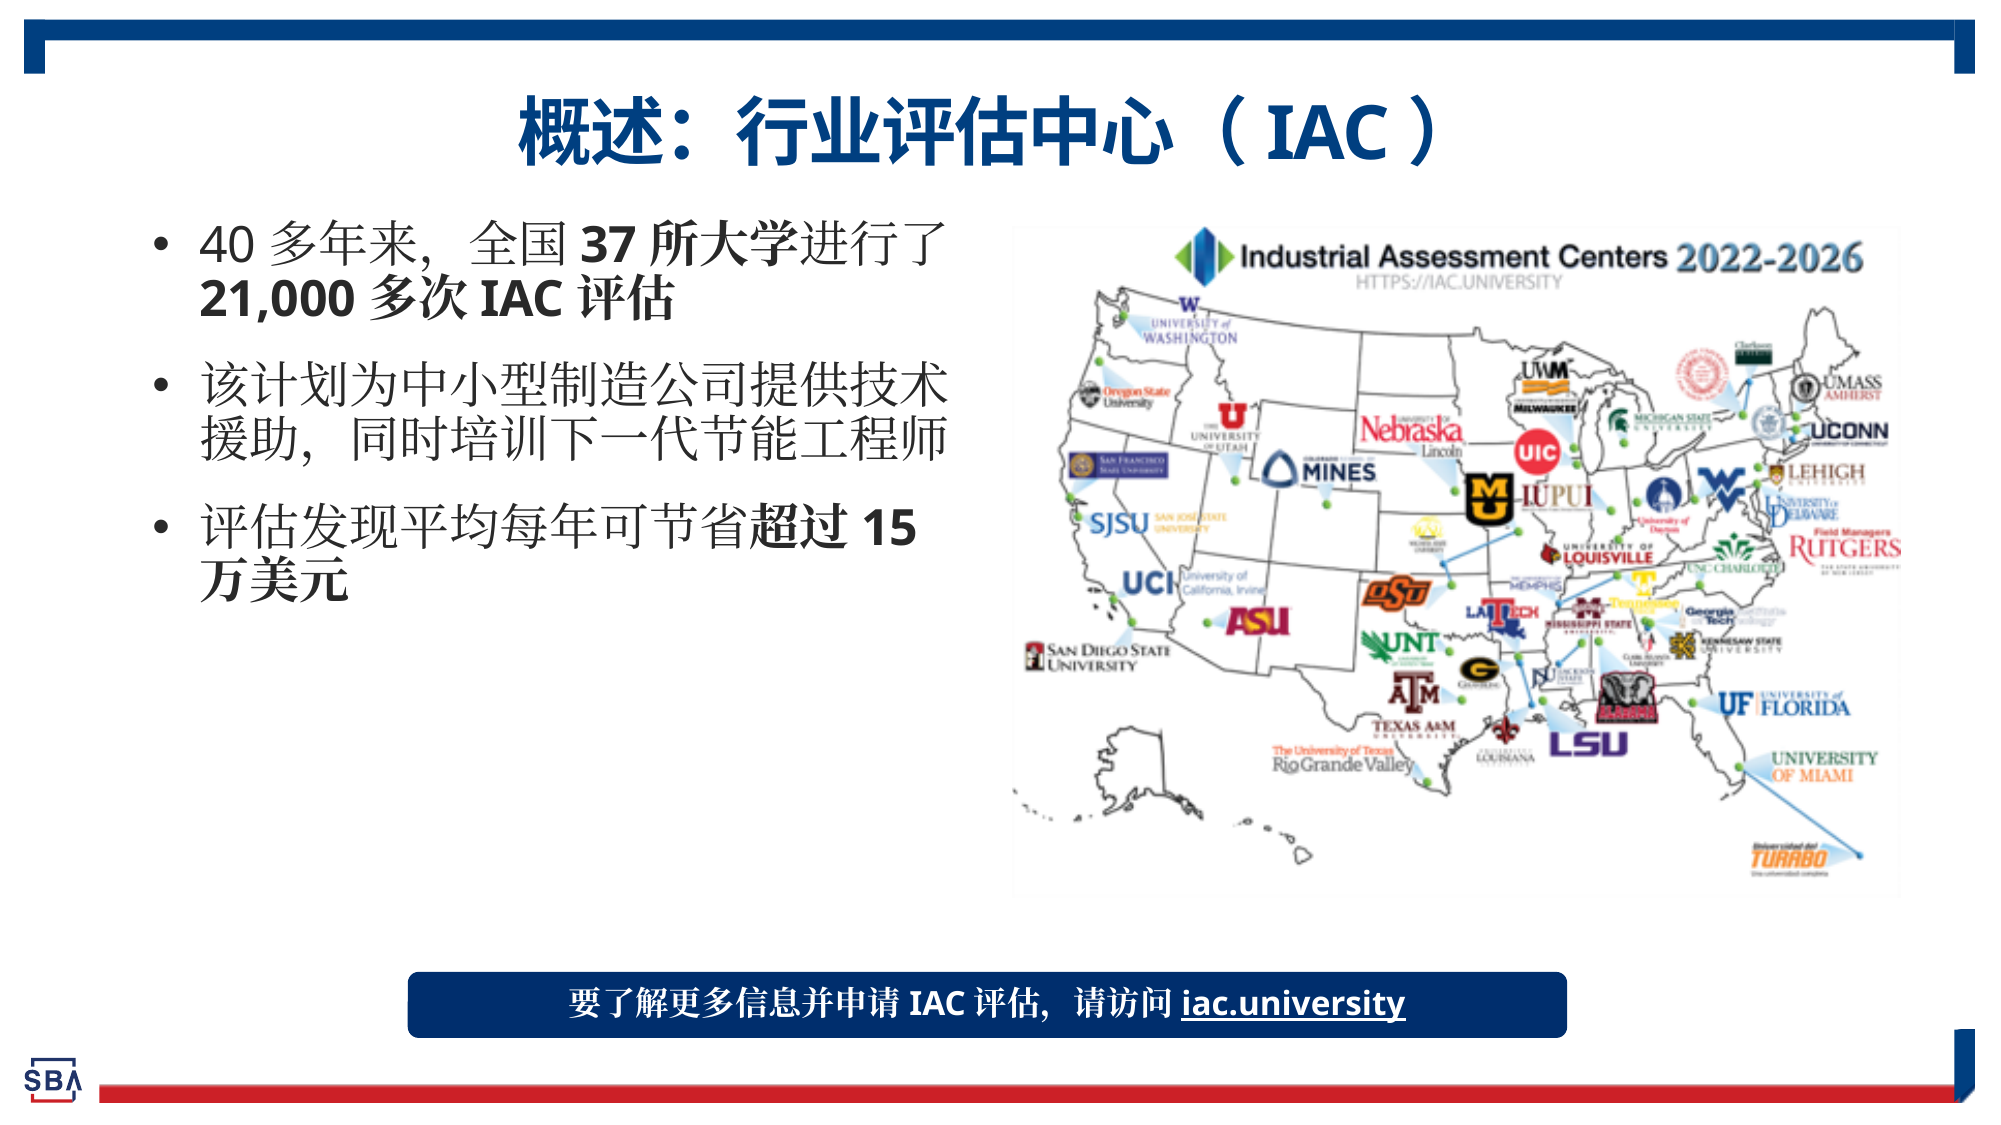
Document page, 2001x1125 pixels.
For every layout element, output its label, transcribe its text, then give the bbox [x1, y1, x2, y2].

text_box 要了解更多信息并申请IAC评估，请访问iac.university [406, 970, 1569, 1039]
list 40多年来，全国37所大学进行了21,000多次IAC评估 该计划为中小型制造公司提供技术援助，同时培训下一代节能工程师 评估发现平均每年可节省超过15万美元 [137, 211, 988, 964]
title 概述：行业评估中心（IAC） [137, 87, 1863, 278]
picture [1012, 226, 1901, 898]
